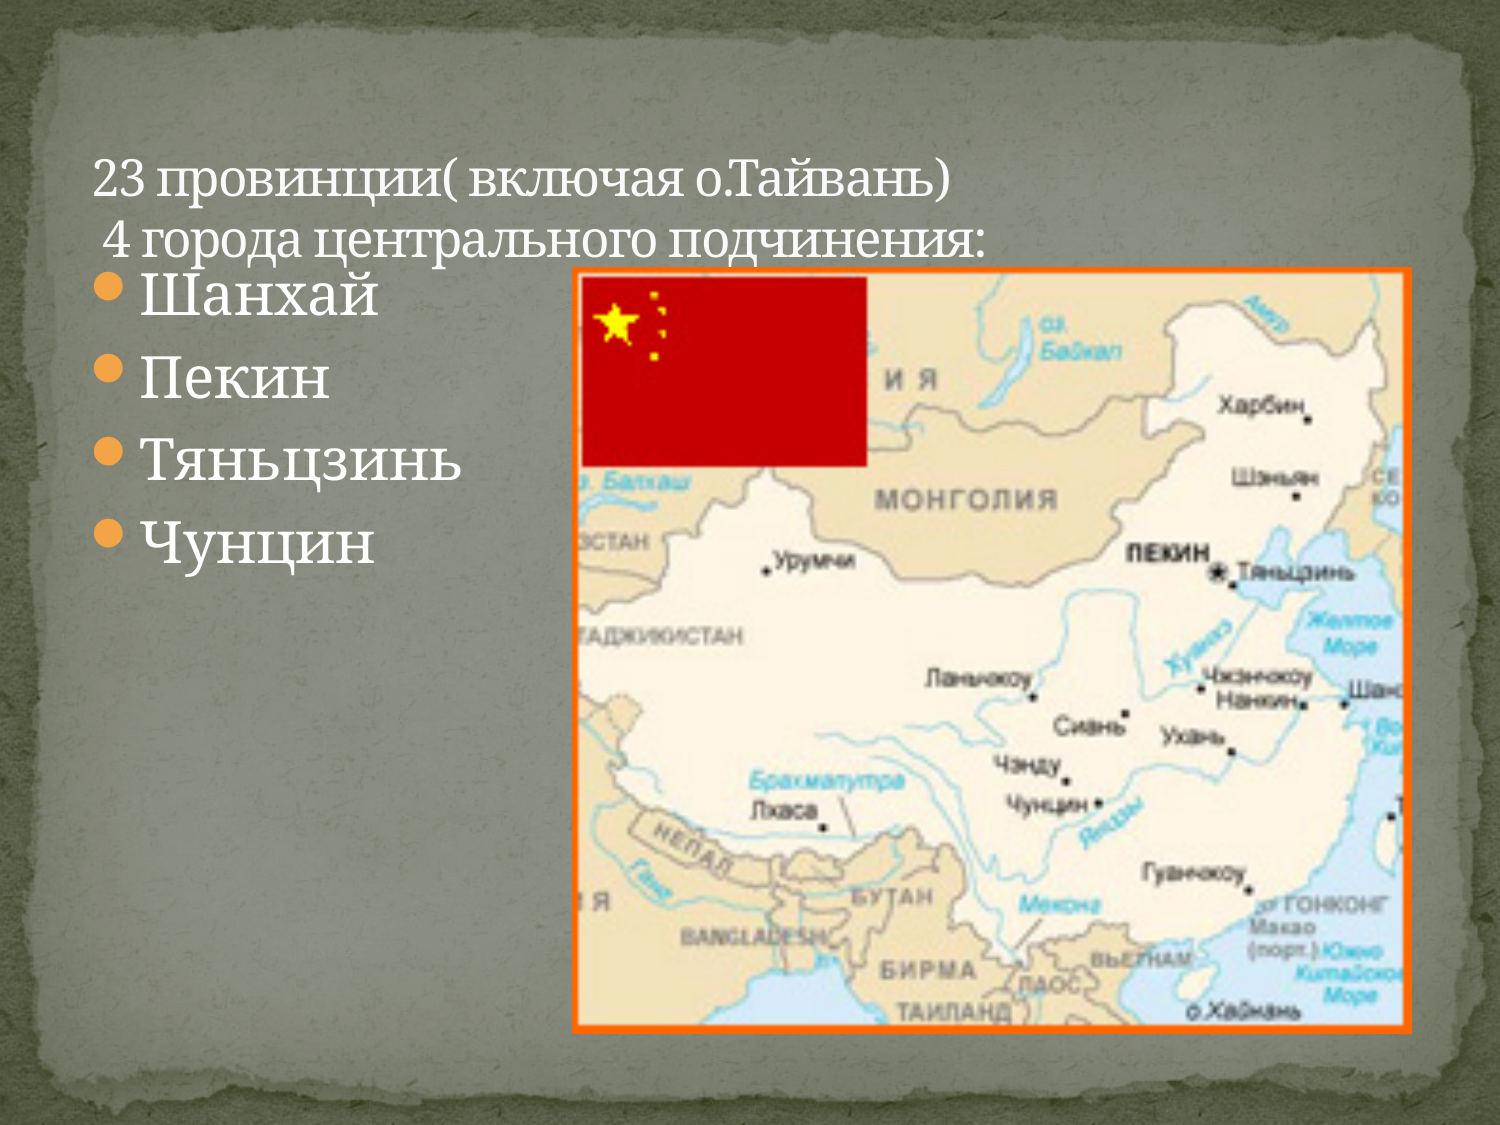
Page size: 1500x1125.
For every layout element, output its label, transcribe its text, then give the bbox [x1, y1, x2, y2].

list Шанхай Пекин Тяньцзинь Чунцин [75, 249, 741, 1000]
title 23 провинции( включая о.Тайвань) 4 города центрального подчинения: [76, 137, 1427, 338]
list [575, 270, 1409, 1032]
